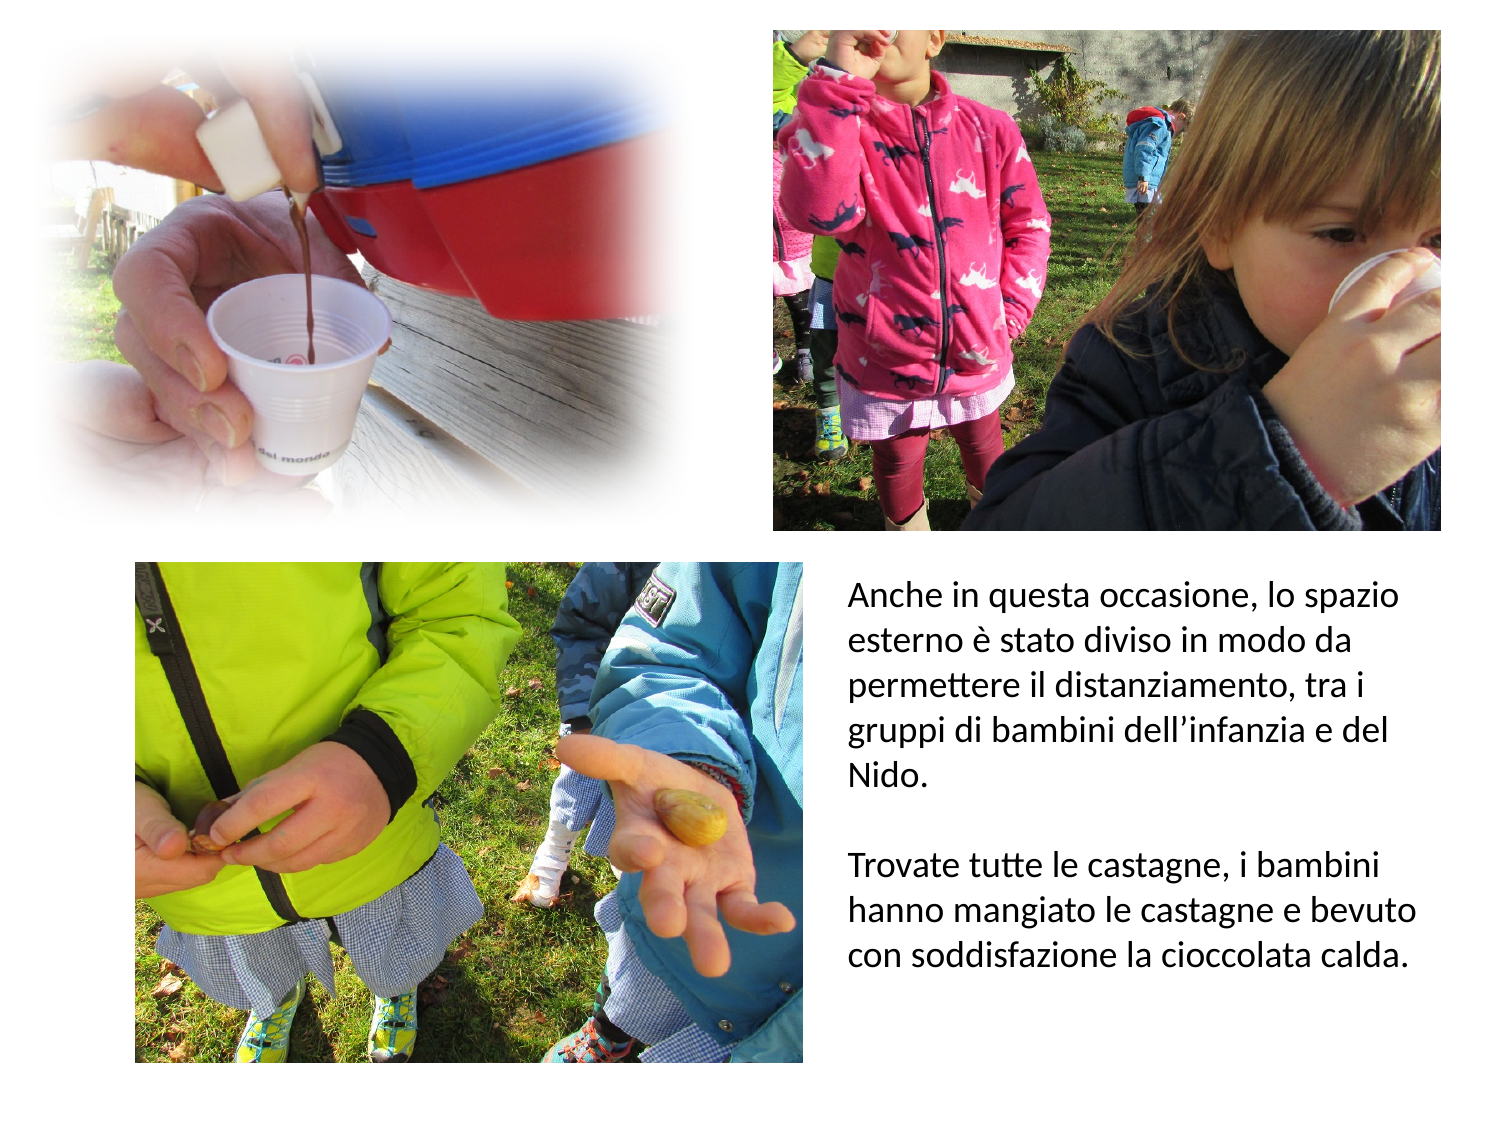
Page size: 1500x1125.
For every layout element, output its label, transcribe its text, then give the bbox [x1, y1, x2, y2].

picture [773, 30, 1441, 532]
picture [29, 30, 697, 532]
picture [135, 562, 803, 1063]
text_box Anche in questa occasione, lo spazio esterno è stato diviso in modo da permettere il distanziamento, tra i gruppi di bambini dell’infanzia e del Nido. Trovate tutte le castagne, i bambini hanno mangiato le castagne e bevuto con soddisfazione la cioccolata calda. [832, 562, 1441, 983]
